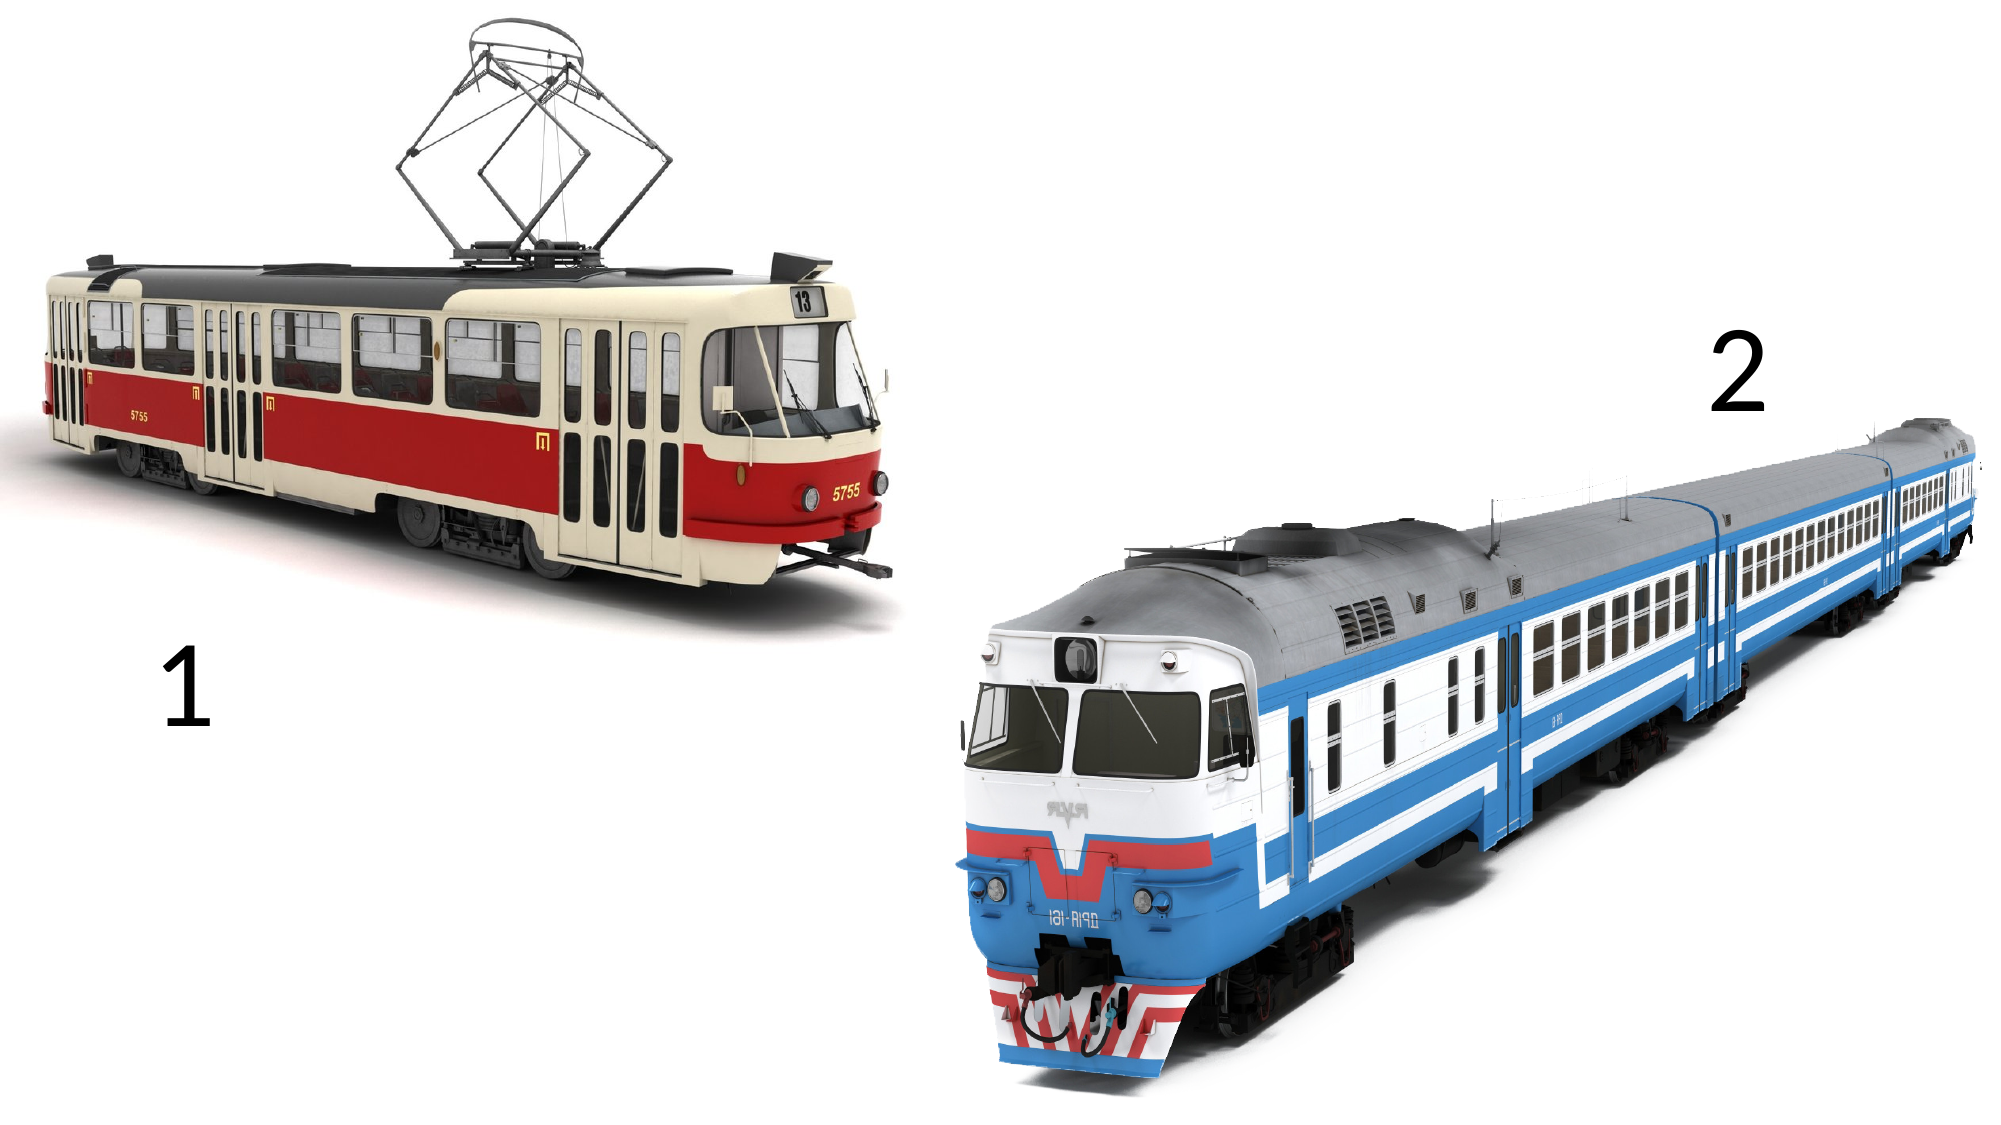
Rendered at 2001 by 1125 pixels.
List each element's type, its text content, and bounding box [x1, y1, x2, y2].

picture [0, 0, 2000, 1125]
text_box 1 [137, 656, 351, 759]
text_box 2 [1691, 278, 1905, 411]
